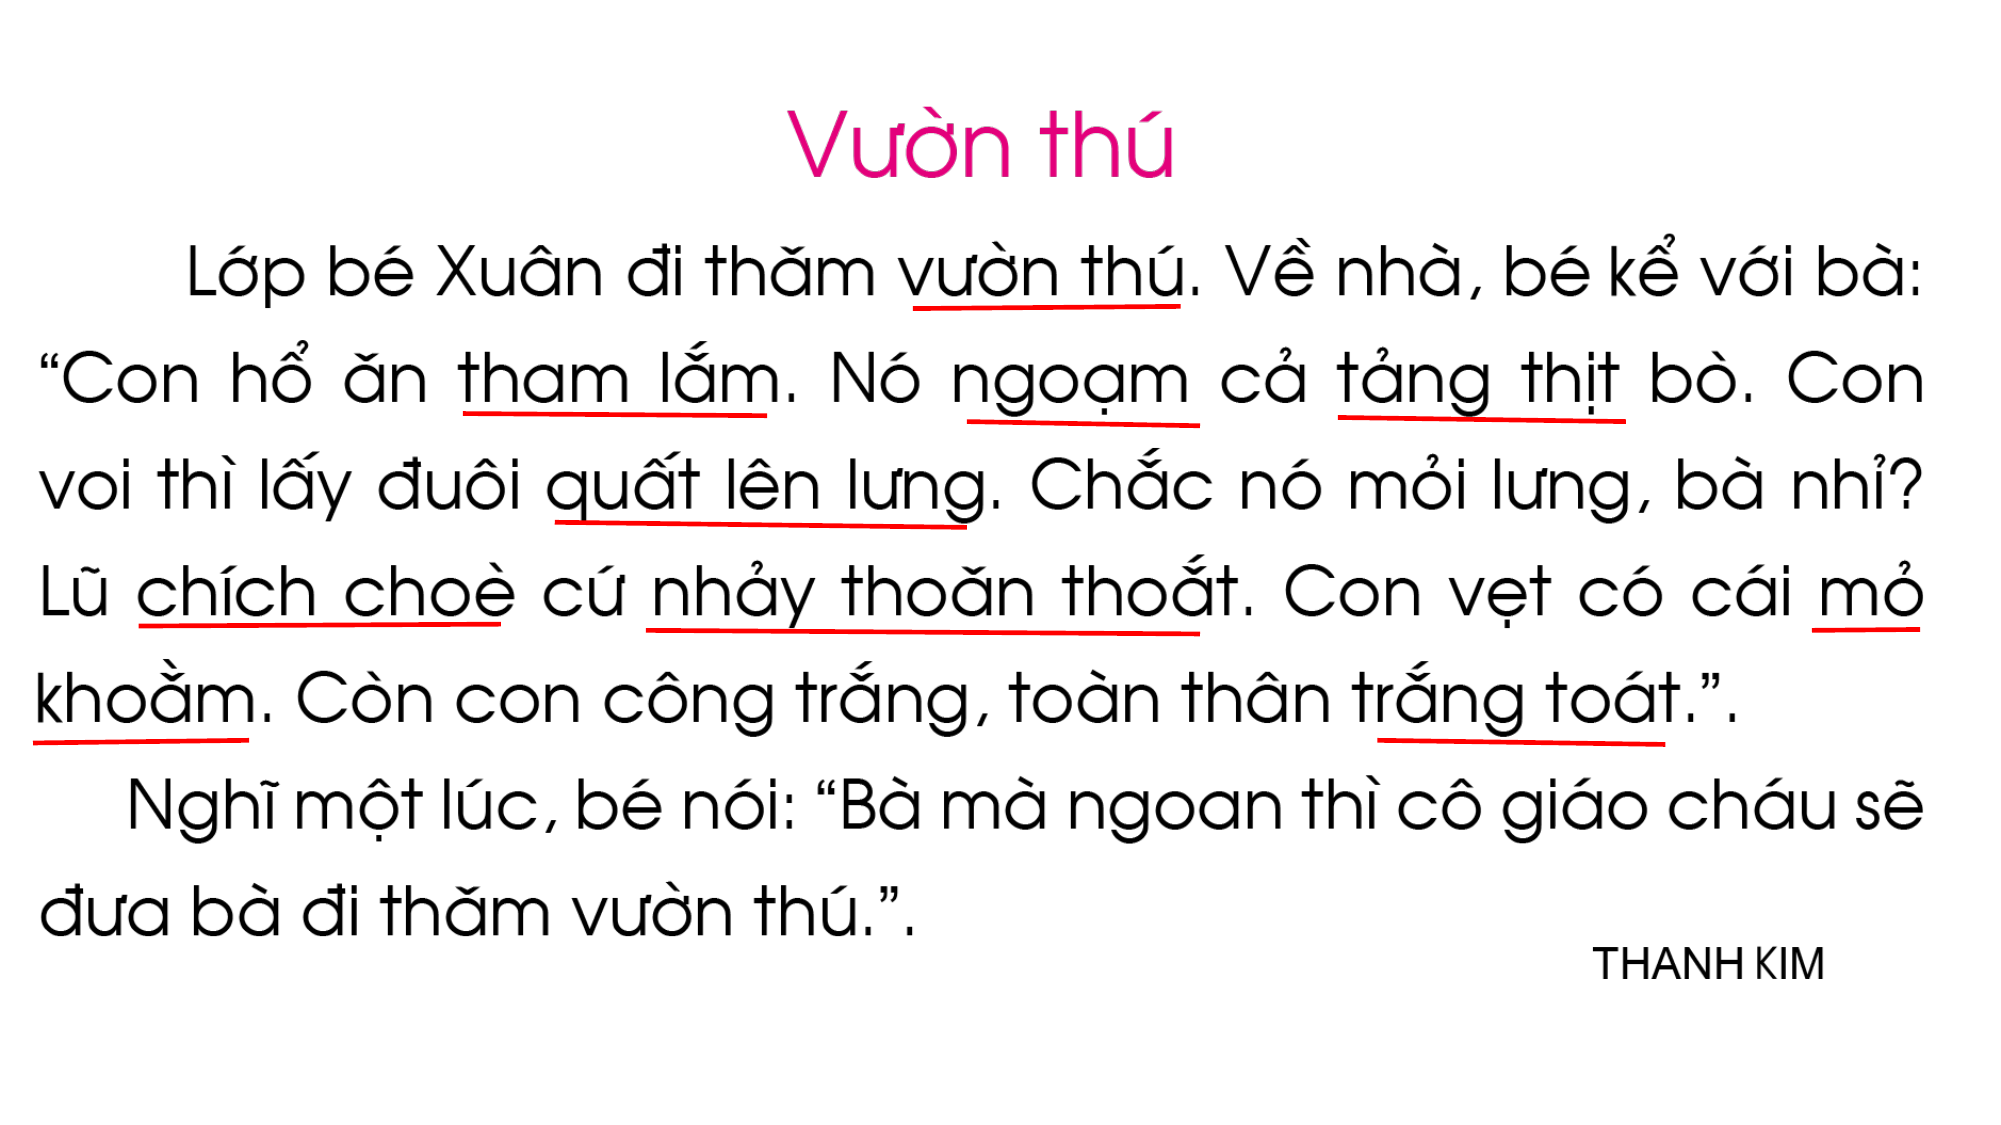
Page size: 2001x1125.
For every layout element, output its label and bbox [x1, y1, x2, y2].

text_box [1337, 417, 1626, 422]
text_box [554, 522, 967, 528]
picture [0, 67, 2000, 1058]
text_box [645, 630, 1200, 634]
text_box [1377, 740, 1666, 745]
text_box [966, 421, 1200, 426]
